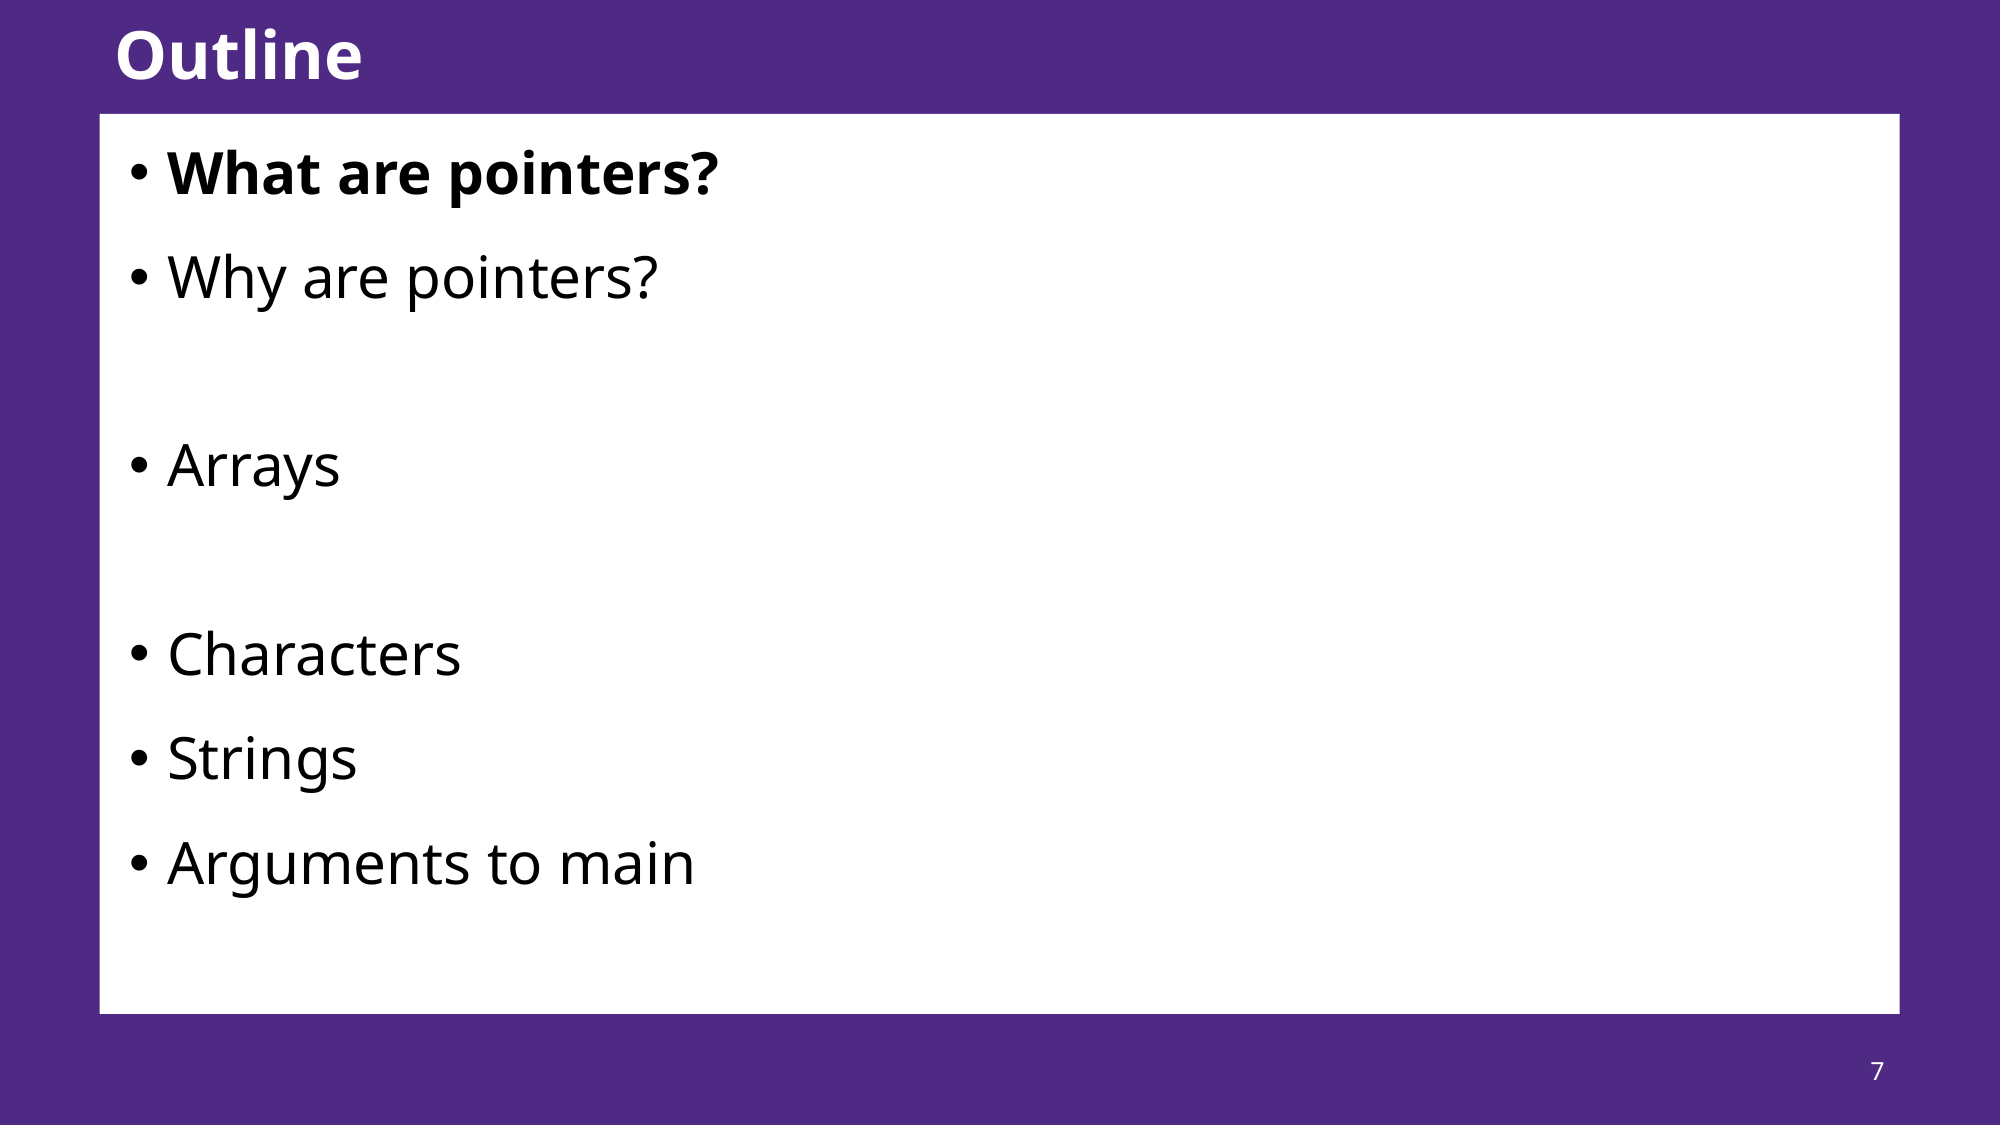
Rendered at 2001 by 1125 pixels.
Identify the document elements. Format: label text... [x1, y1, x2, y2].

slide_number 7 [1749, 1042, 1900, 1103]
list What are pointers? Why are pointers? Arrays Characters Strings Arguments to main [99, 114, 1900, 1014]
title Outline [99, 1, 1900, 114]
